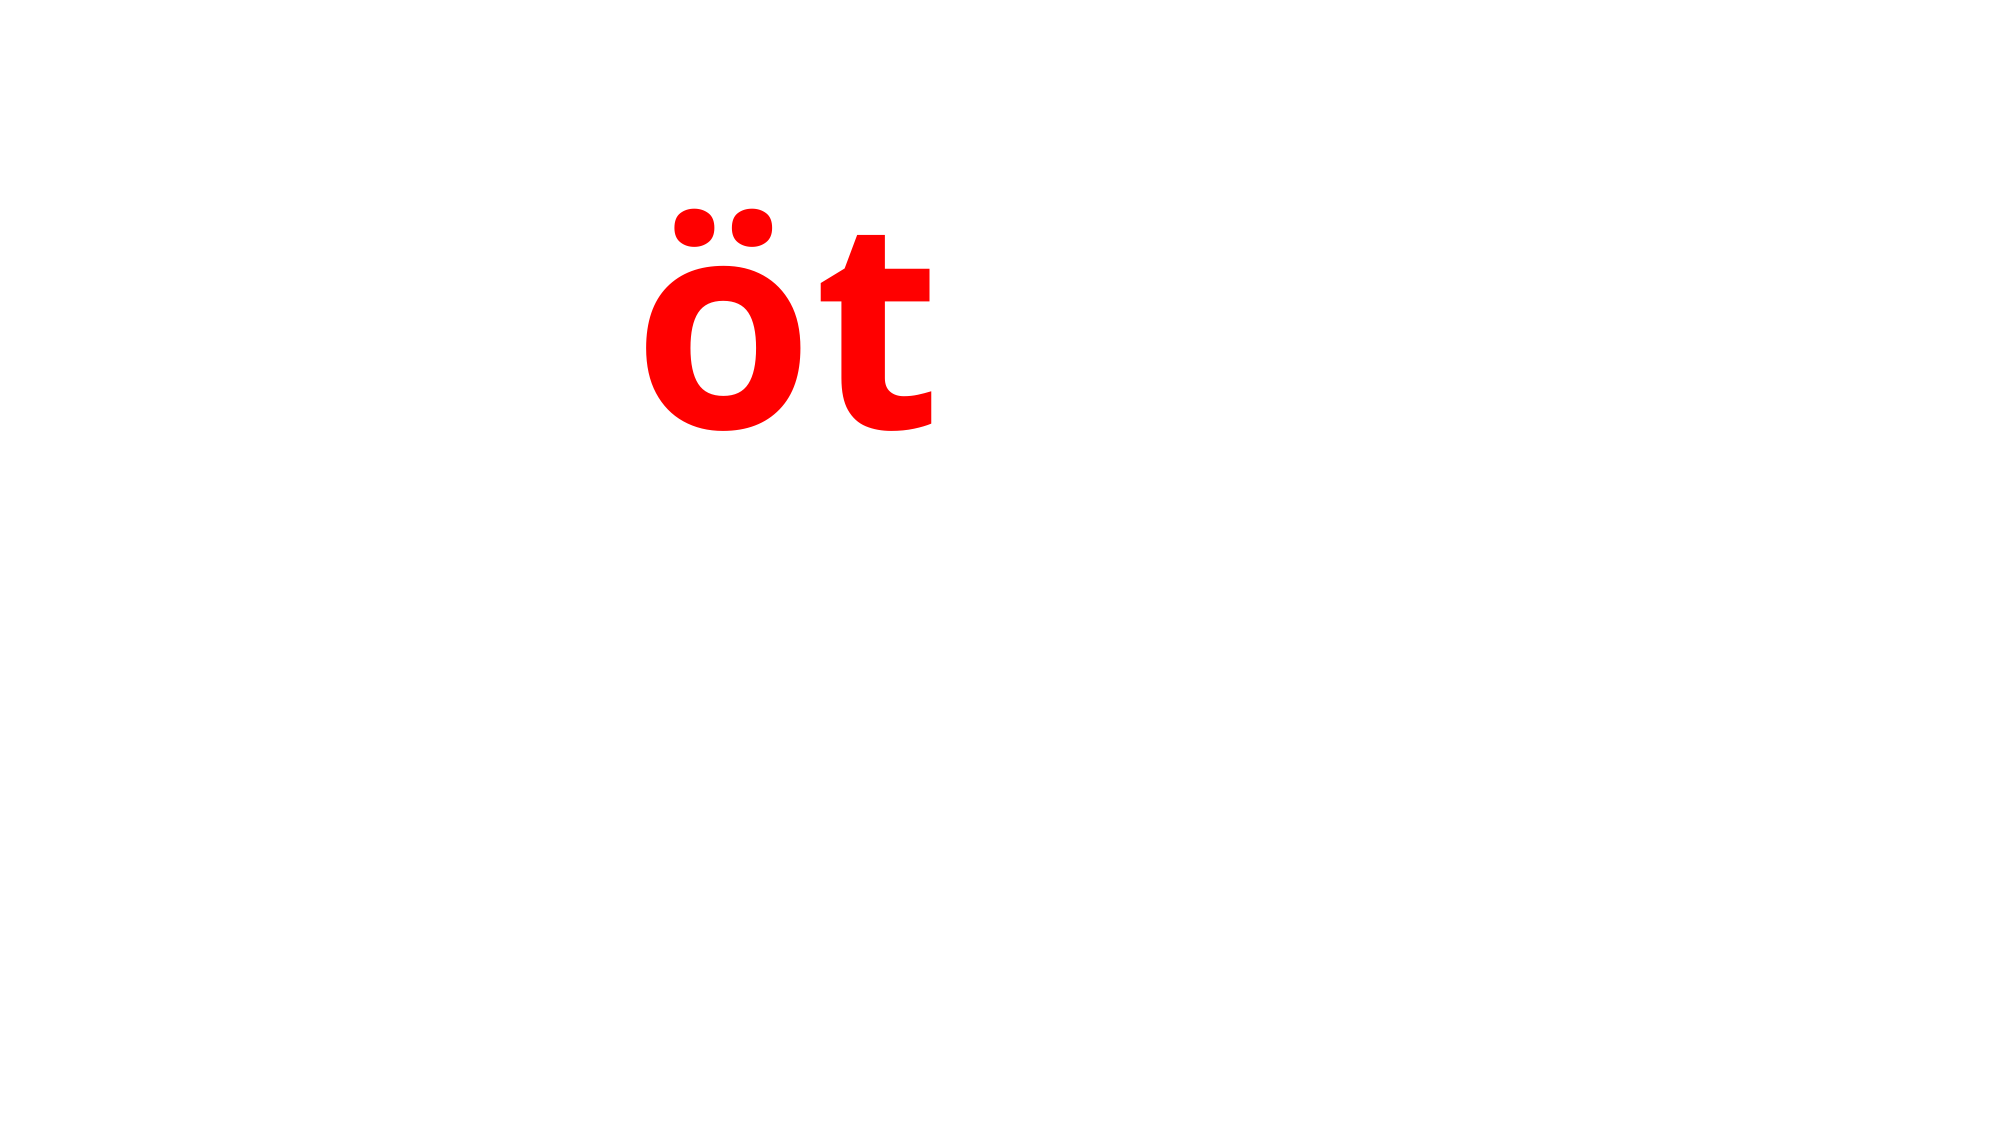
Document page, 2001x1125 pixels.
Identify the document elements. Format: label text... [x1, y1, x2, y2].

text_box öt [619, 129, 1620, 494]
